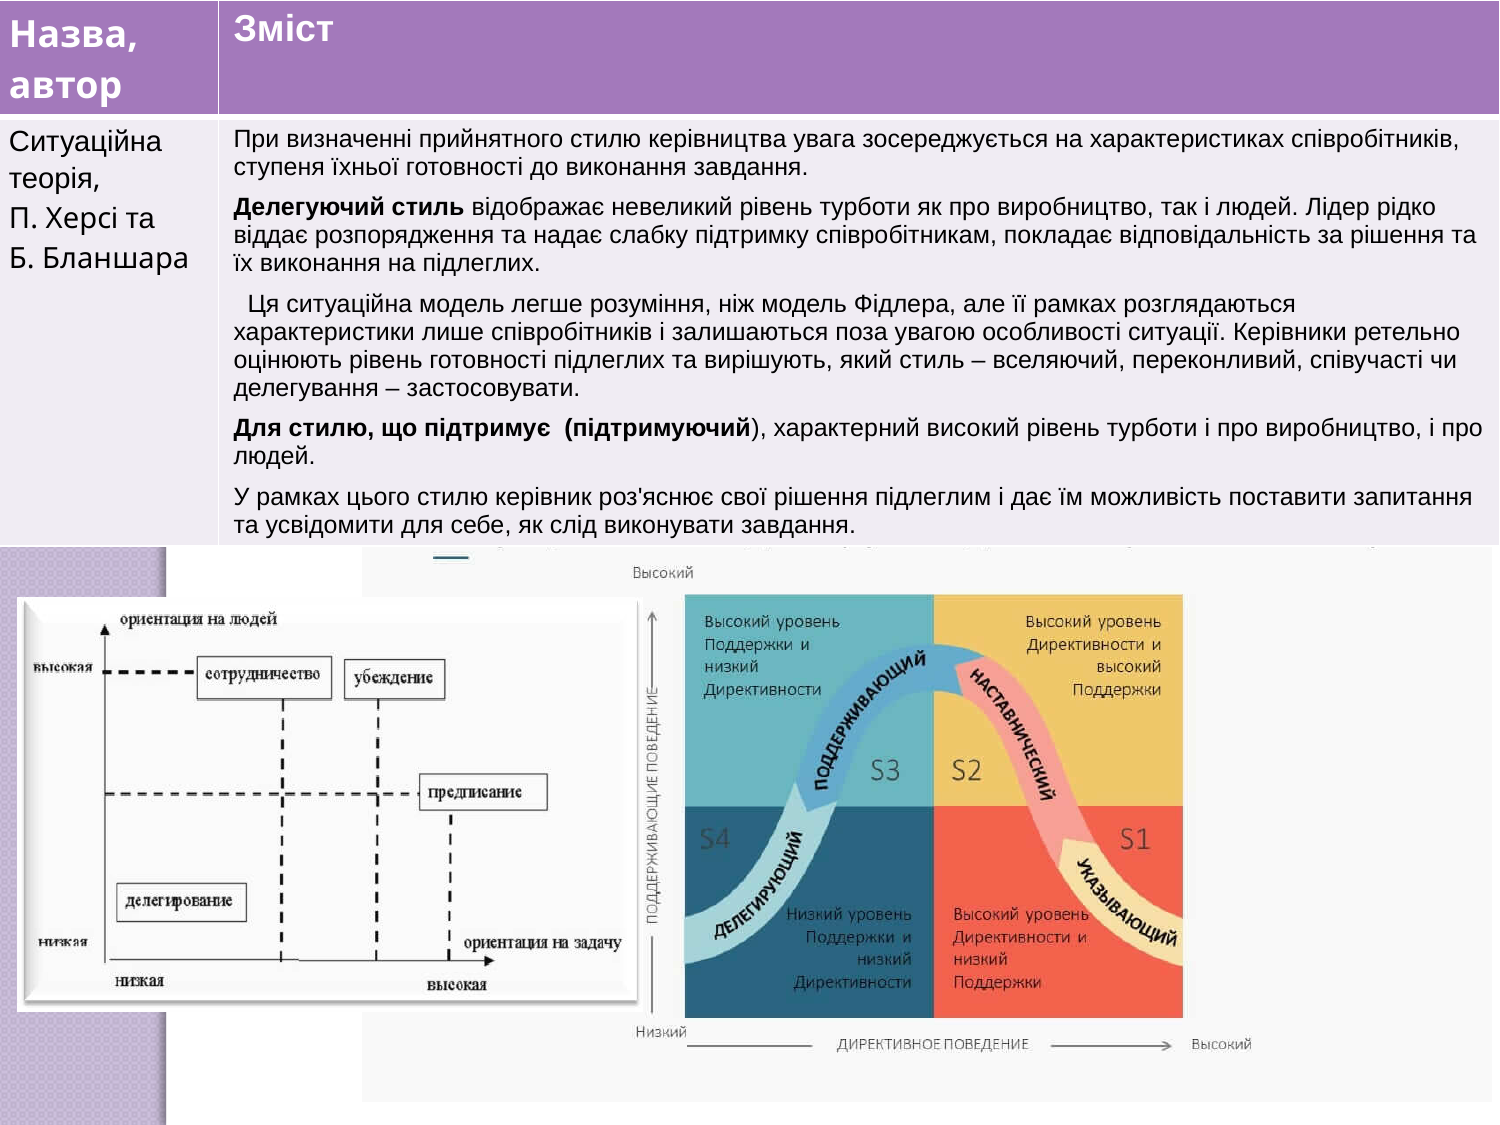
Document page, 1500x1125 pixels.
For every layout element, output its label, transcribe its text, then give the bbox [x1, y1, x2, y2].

table_cell При визначенні прийнятного стилю керівництва увага зосереджується на характеристиках співробітників, ступеня їхньої готовності до виконання завдання. Делегуючий стиль відображає невеликий рівень турботи як про виробництво, так і людей. Лідер рідко віддає розпорядження та надає слабку підтримку співробітникам, покладає відповідальність за рішення та їх виконання на підлеглих. Ця ситуаційна модель легше розуміння, ніж модель Фідлера, але її рамках розглядаються характеристики лише співробітників і залишаються поза увагою особливості ситуації. Керівники ретельно оцінюють рівень готовності підлеглих та вирішують, який стиль – вселяючий, переконливий, співучасті чи делегування – застосовувати. Для стилю, що підтримує (підтримуючий), характерний високий рівень турботи і про виробництво, і про людей. У рамках цього стилю керівник роз'яснює свої рішення підлеглим і дає їм можливість поставити запитання та усвідомити для себе, як слід виконувати завдання. [219, 120, 1499, 545]
table_header Зміст [219, 1, 1499, 114]
table_cell Ситуаційна теорія, П. Херсі та Б. Бланшара [0, 120, 218, 545]
picture [17, 466, 1492, 1103]
table_header Назва, автор [0, 1, 218, 114]
